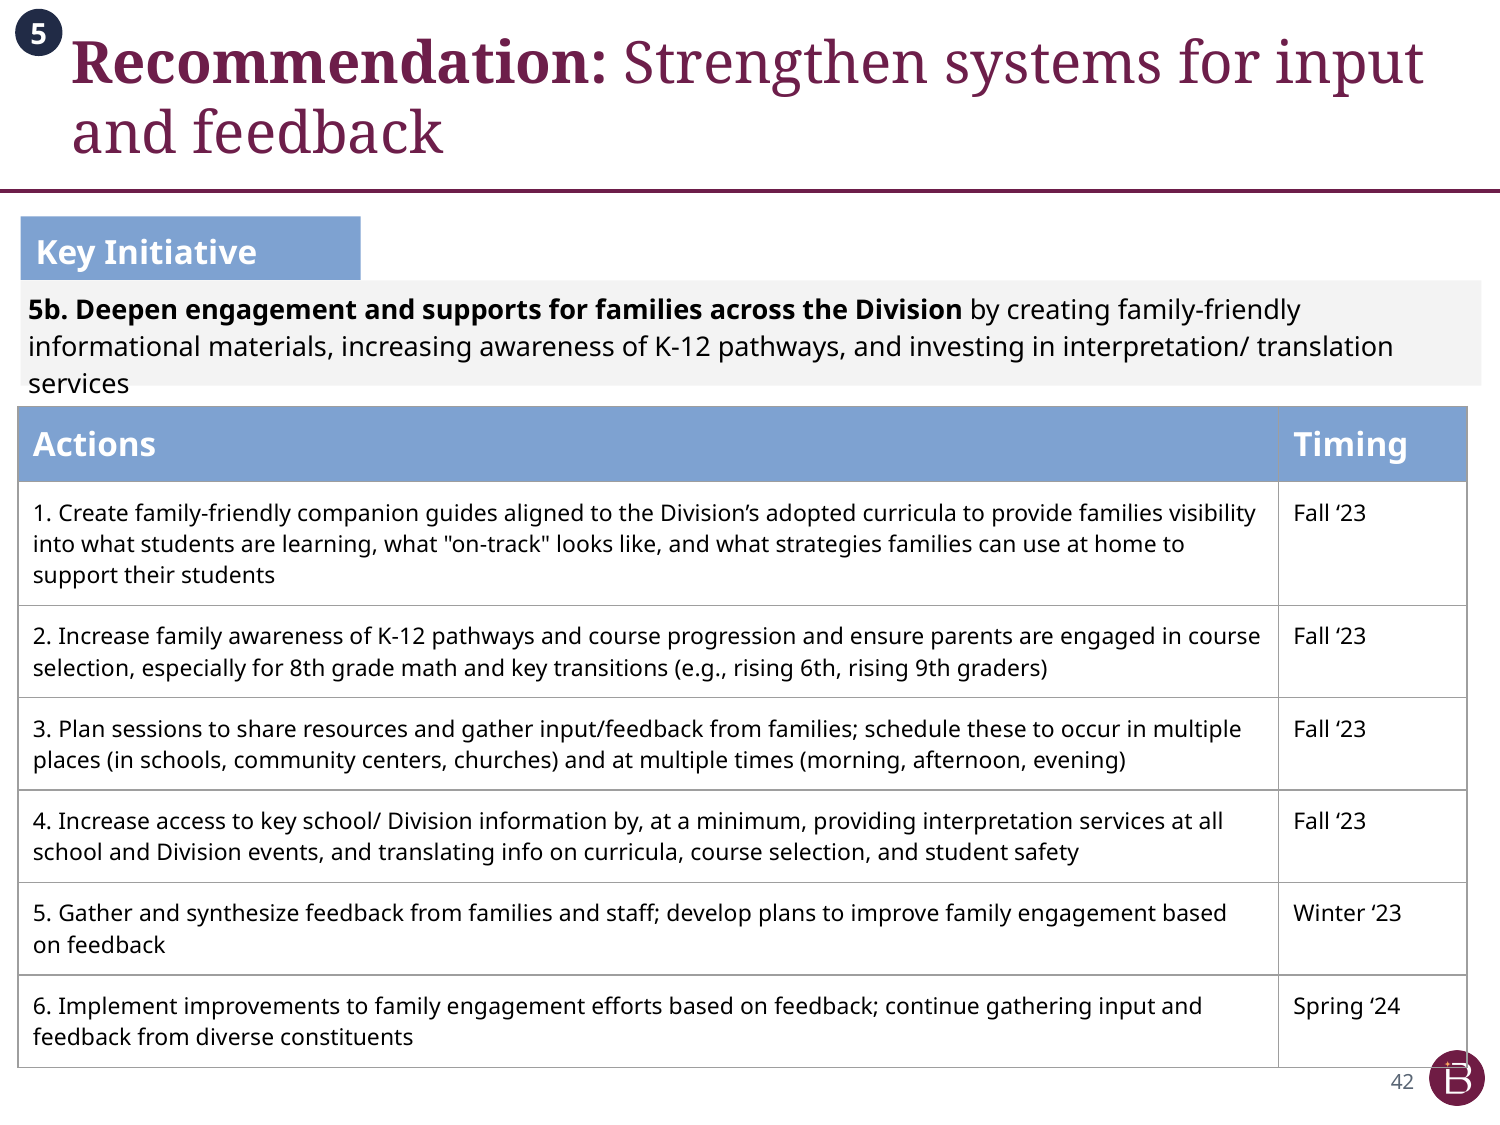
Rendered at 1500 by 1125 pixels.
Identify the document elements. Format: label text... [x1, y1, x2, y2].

title Recommendation: Strengthen systems for input and feedback [56, 0, 1444, 192]
table_cell 1. Create family-friendly companion guides aligned to the Division’s adopted curricula to provide families visibility into what students are learning, what "on-track" looks like, and what strategies families can use at home to support their students [19, 482, 1278, 605]
table_header Timing [1279, 407, 1466, 481]
slide_number 42 [1329, 1068, 1430, 1107]
table_cell Fall ‘23 [1279, 482, 1466, 605]
table_cell Fall ‘23 [1279, 698, 1466, 789]
table_cell Spring ‘24 [1279, 976, 1466, 1067]
text_box 5 [15, 8, 63, 57]
table_cell 5. Gather and synthesize feedback from families and staff; develop plans to improve family engagement based on feedback [19, 883, 1278, 974]
table_cell 4. Increase access to key school/ Division information by, at a minimum, providing interpretation services at all school and Division events, and translating info on curricula, course selection, and student safety [19, 791, 1278, 882]
list Key Initiative [20, 216, 361, 280]
table_cell Fall ‘23 [1279, 606, 1466, 697]
text_box 5b. Deepen engagement and supports for families across the Division by creating family-friendly informational materials, increasing awareness of K-12 pathways, and investing in interpretation/ translation services [20, 280, 1482, 386]
table_cell 3. Plan sessions to share resources and gather input/feedback from families; schedule these to occur in multiple places (in schools, community centers, churches) and at multiple times (morning, afternoon, evening) [19, 698, 1278, 789]
picture [1430, 1050, 1485, 1106]
table_cell 6. Implement improvements to family engagement efforts based on feedback; continue gathering input and feedback from diverse constituents [19, 976, 1278, 1067]
table_header Actions [19, 407, 1278, 481]
table_cell Fall ‘23 [1279, 791, 1466, 882]
table_cell Winter ‘23 [1279, 883, 1466, 974]
table_cell 2. Increase family awareness of K-12 pathways and course progression and ensure parents are engaged in course selection, especially for 8th grade math and key transitions (e.g., rising 6th, rising 9th graders) [19, 606, 1278, 697]
